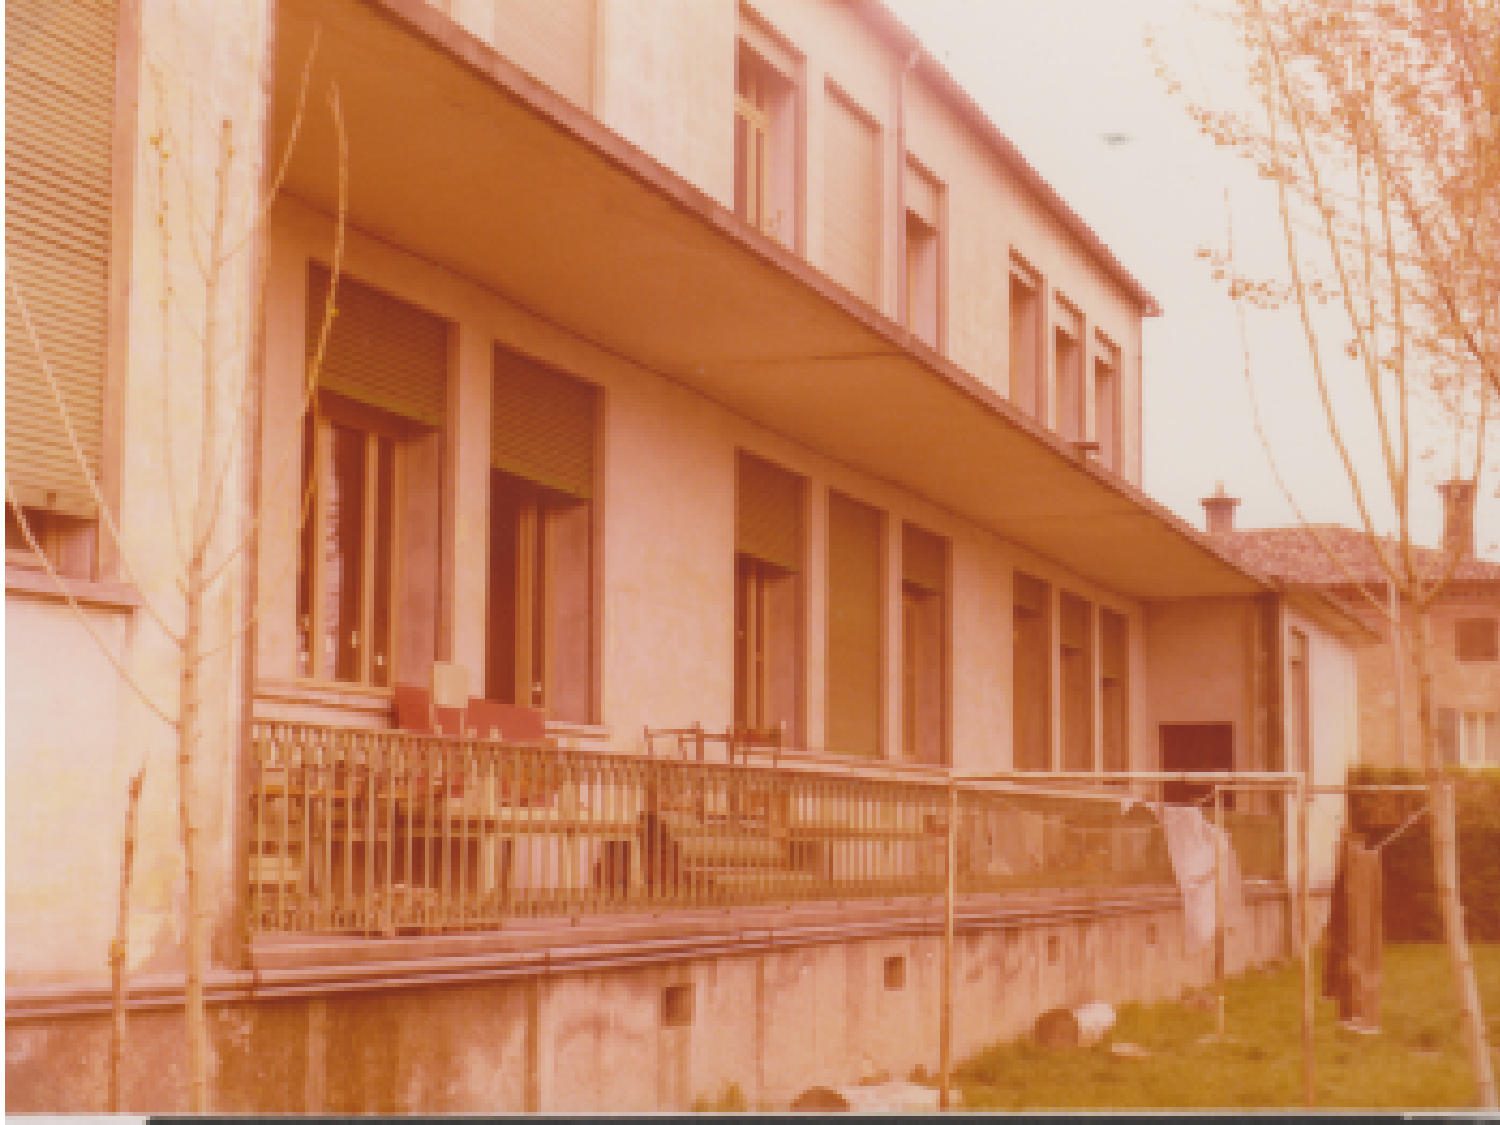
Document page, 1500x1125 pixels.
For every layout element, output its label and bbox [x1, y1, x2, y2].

list [5, 0, 1500, 1125]
